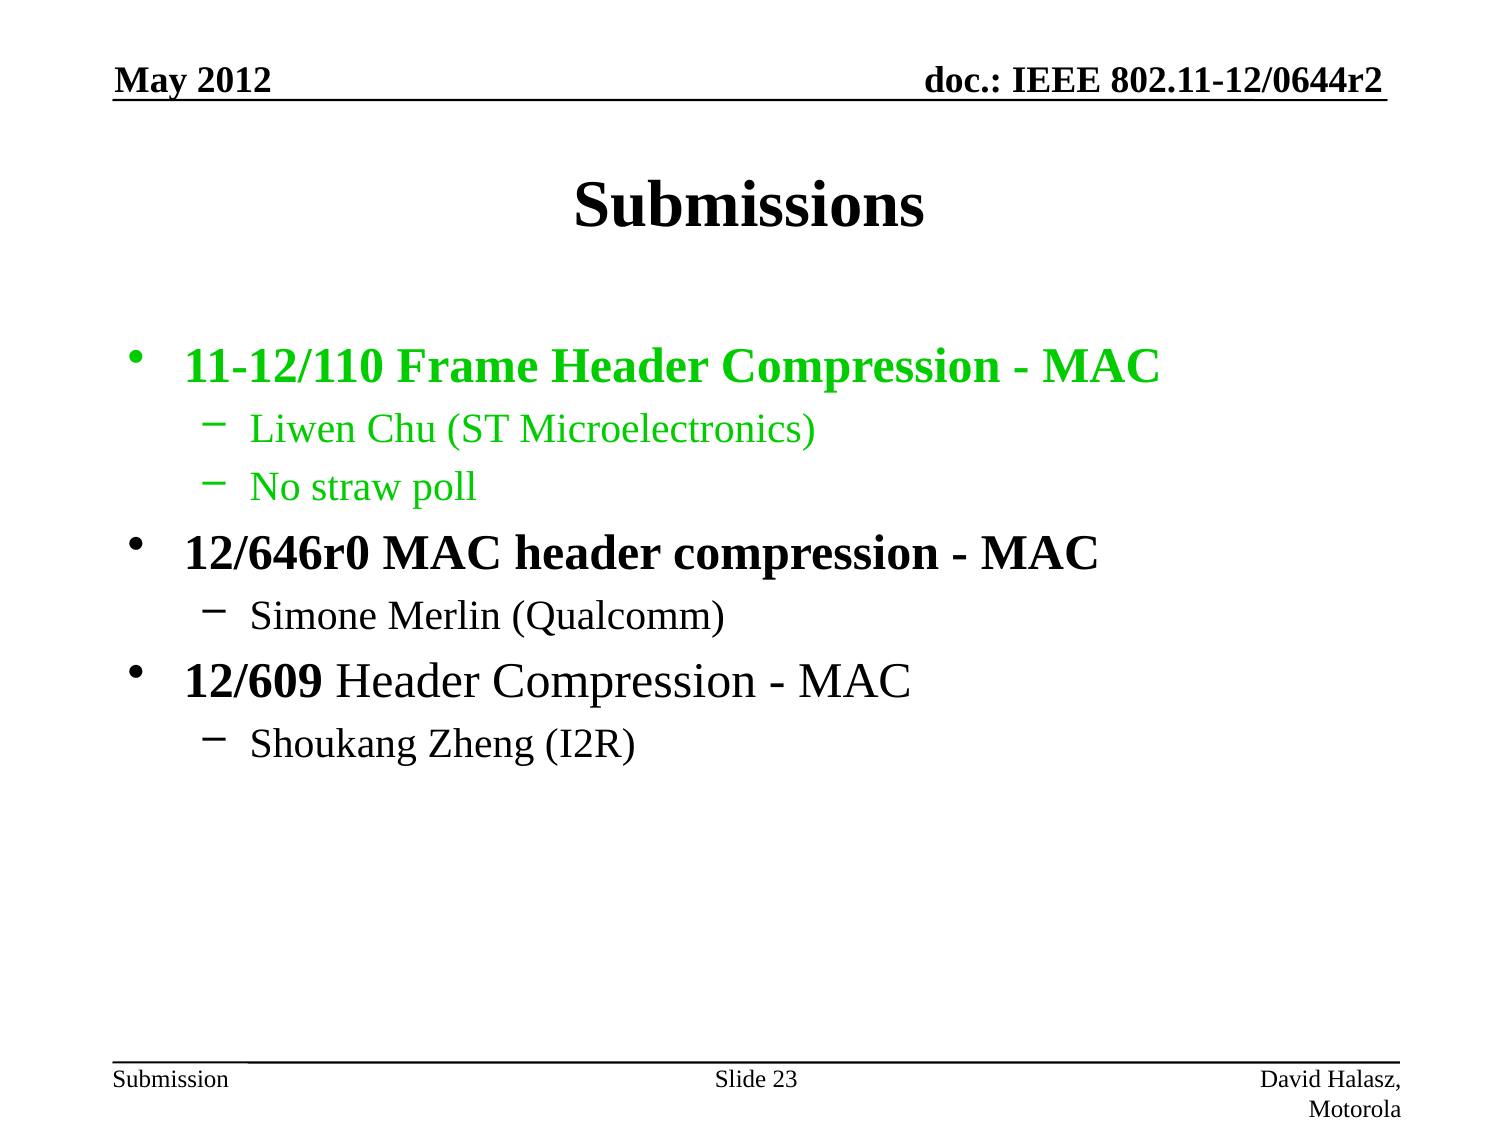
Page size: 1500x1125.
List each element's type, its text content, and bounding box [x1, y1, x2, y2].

title Submissions [112, 112, 1388, 288]
footer David Halasz, Motorola Mobility [1221, 1061, 1402, 1093]
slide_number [114, 54, 333, 101]
slide_number Slide 23 [712, 1061, 800, 1093]
list 11-12/110 Frame Header Compression - MAC Liwen Chu (ST Microelectronics) No straw poll 12/646r0 MAC header compression - MAC Simone Merlin (Qualcomm) 12/609 Header Compression - MAC Shoukang Zheng (I2R) [112, 324, 1388, 1001]
